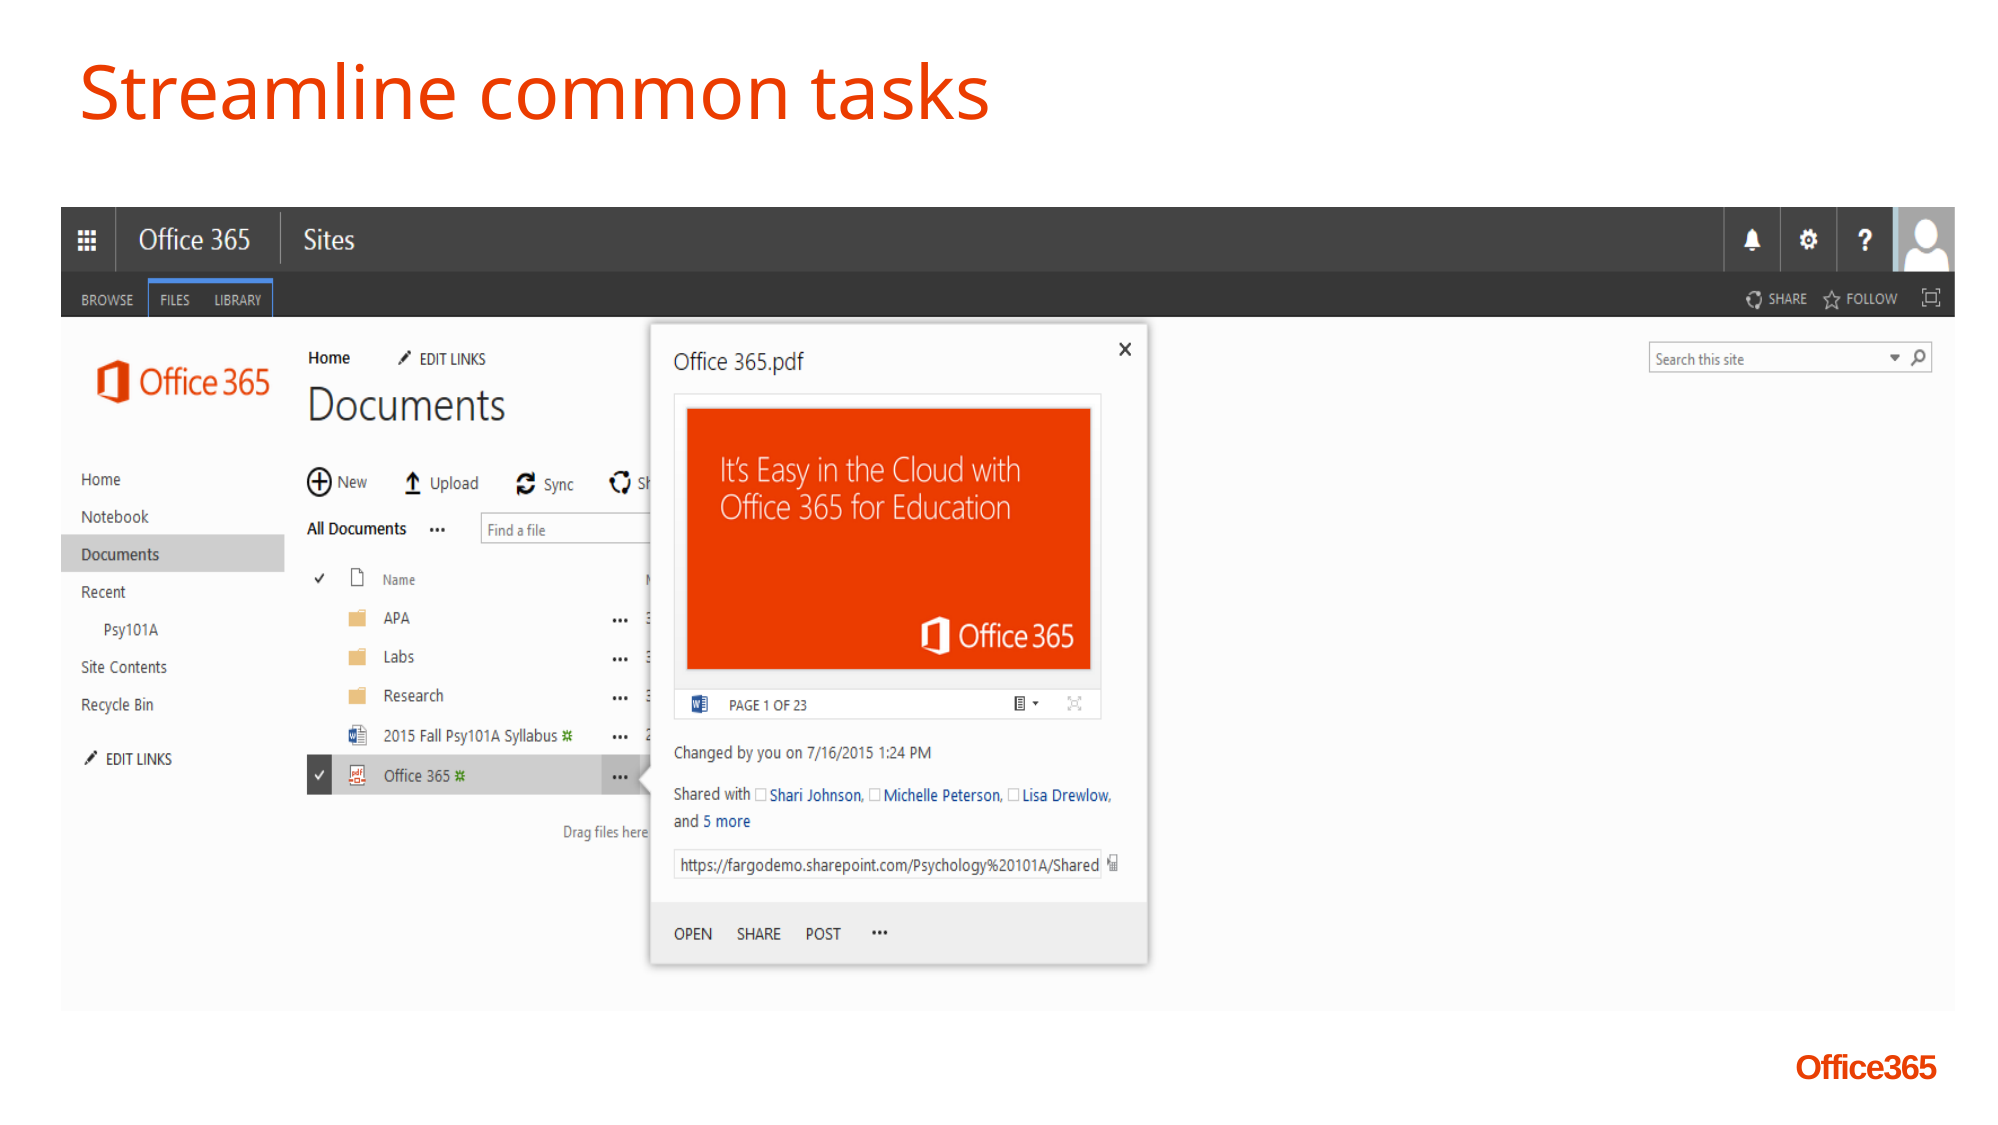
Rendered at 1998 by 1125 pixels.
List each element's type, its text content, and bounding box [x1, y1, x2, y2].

text_box Office365 [1793, 1045, 1988, 1119]
text_box Streamline common tasks [64, 37, 1785, 143]
picture [61, 206, 1957, 1011]
